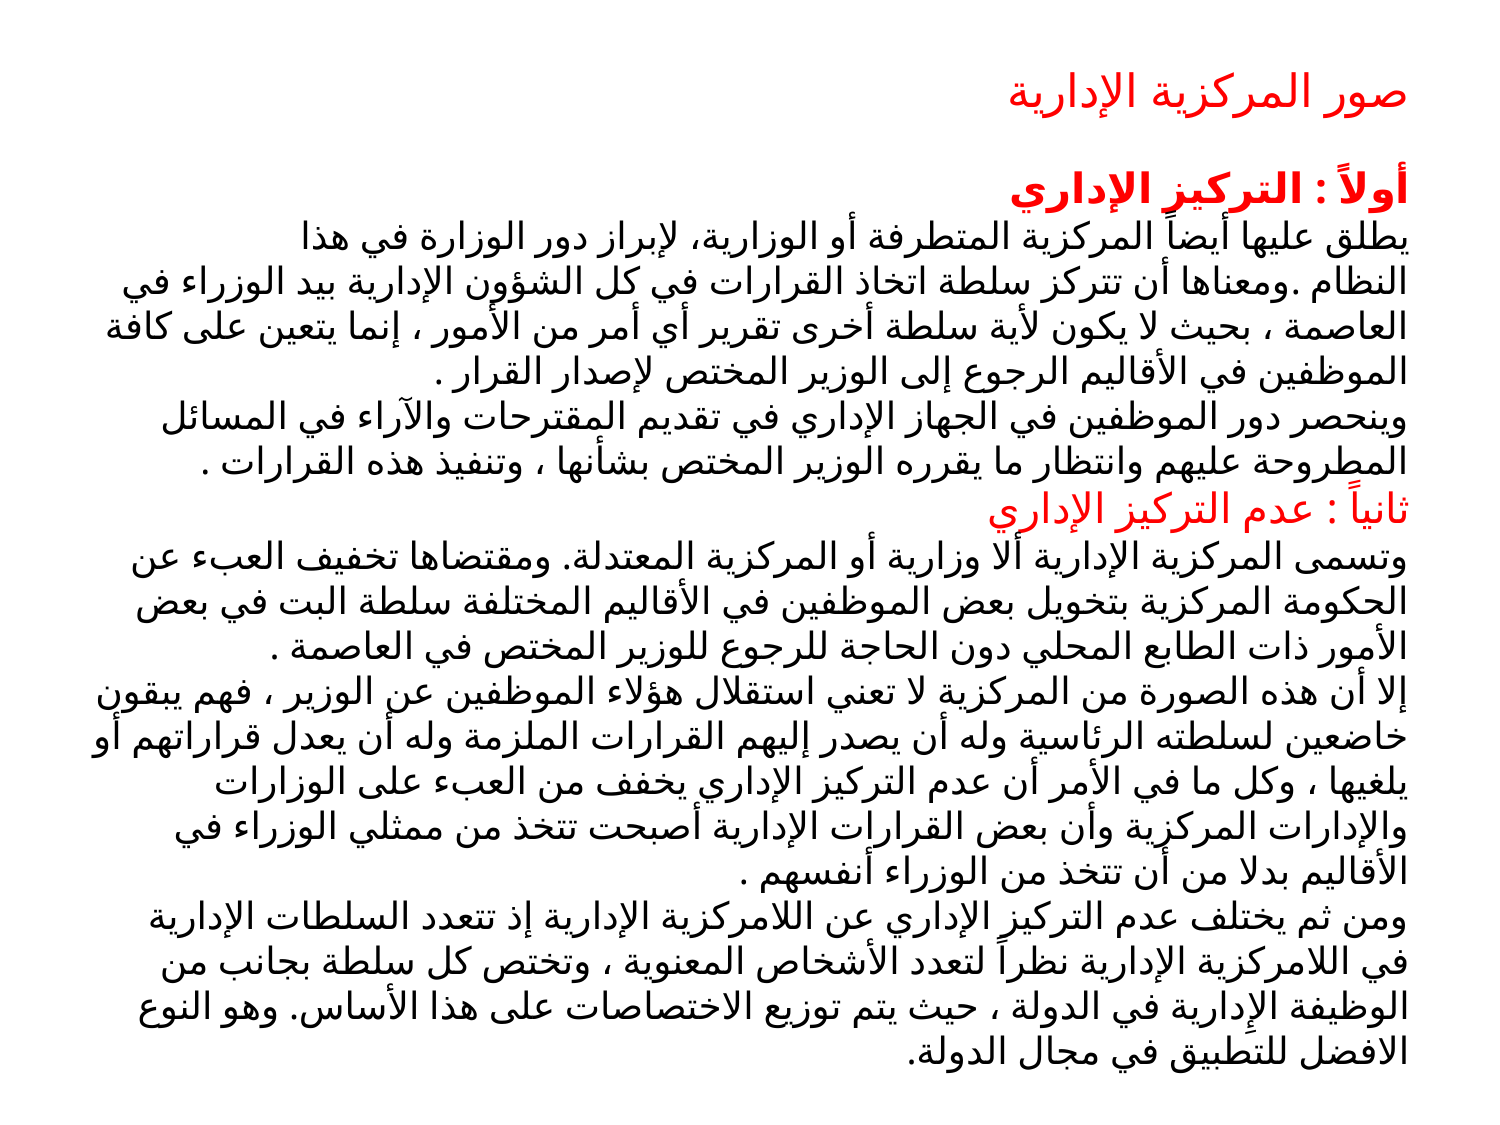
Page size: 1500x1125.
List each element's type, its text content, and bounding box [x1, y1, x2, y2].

list صور المركزية الإدارية أولاً : التركيز الإداري يطلق عليها أيضاً المركزية المتطرفة أو الوزارية، لإبراز دور الوزارة في هذا النظام .ومعناها أن تتركز سلطة اتخاذ القرارات في كل الشؤون الإدارية بيد الوزراء في العاصمة ، بحيث لا يكون لأية سلطة أخرى تقرير أي أمر من الأمور ، إنما يتعين على كافة الموظفين في الأقاليم الرجوع إلى الوزير المختص لإصدار القرار . وينحصر دور الموظفين في الجهاز الإداري في تقديم المقترحات والآراء في المسائل المطروحة عليهم وانتظار ما يقرره الوزير المختص بشأنها ، وتنفيذ هذه القرارات . ثانياً : عدم التركيز الإداري وتسمى المركزية الإدارية ألا وزارية أو المركزية المعتدلة. ومقتضاها تخفيف العبء عن الحكومة المركزية بتخويل بعض الموظفين في الأقاليم المختلفة سلطة البت في بعض الأمور ذات الطابع المحلي دون الحاجة للرجوع للوزير المختص في العاصمة . إلا أن هذه الصورة من المركزية لا تعني استقلال هؤلاء الموظفين عن الوزير ، فهم يبقون خاضعين لسلطته الرئاسية وله أن يصدر إليهم القرارات الملزمة وله أن يعدل قراراتهم أو يلغيها ، وكل ما في الأمر أن عدم التركيز الإداري يخفف من العبء على الوزارات والإدارات المركزية وأن بعض القرارات الإدارية أصبحت تتخذ من ممثلي الوزراء في الأقاليم بدلا من أن تتخذ من الوزراء أنفسهم . ومن ثم يختلف عدم التركيز الإداري عن اللامركزية الإدارية إذ تتعدد السلطات الإدارية في اللامركزية الإدارية نظراً لتعدد الأشخاص المعنوية ، وتختص كل سلطة بجانب من الوظيفة الإِدارية في الدولة ، حيث يتم توزيع الاختصاصات على هذا الأساس. وهو النوع الافضل للتطبيق في مجال الدولة. [75, 54, 1425, 1094]
